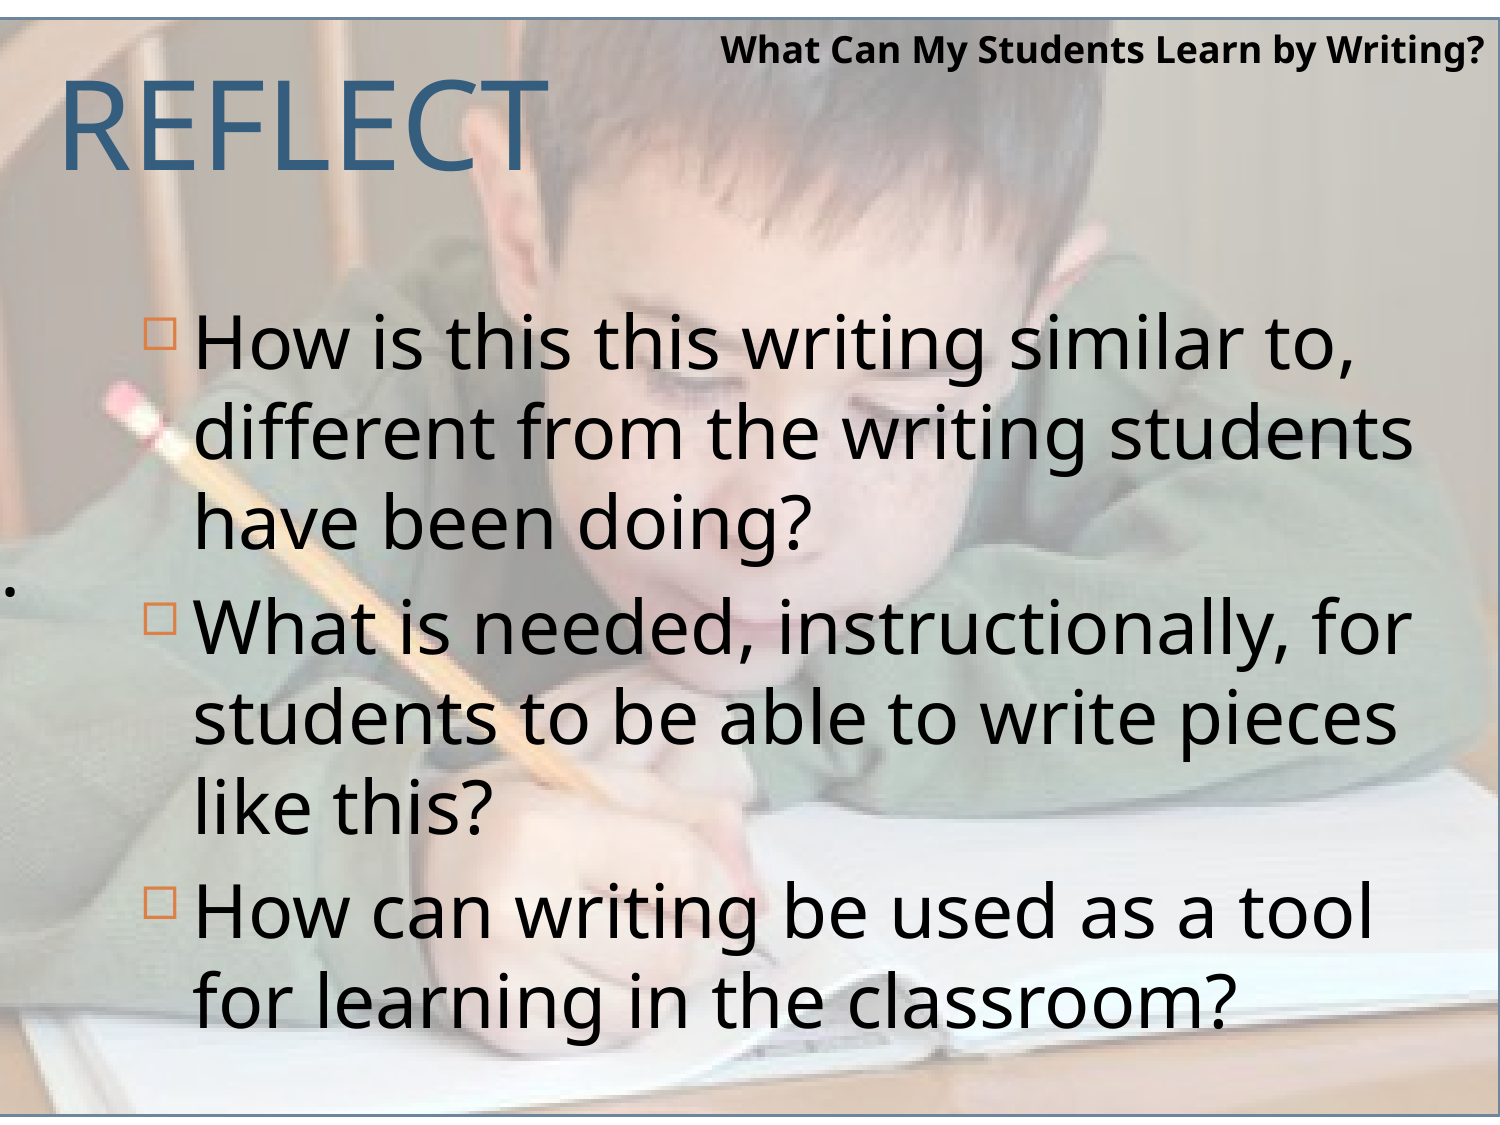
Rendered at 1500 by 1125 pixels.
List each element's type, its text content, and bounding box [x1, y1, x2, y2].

text_box . [0, 17, 1500, 1117]
text_box REFLECT [39, 37, 566, 203]
text_box What Can My Students Learn by Writing? [705, 18, 1500, 79]
text_box How is this this writing similar to, different from the writing students have been doing? What is needed, instructionally, for students to be able to write pieces like this? How can writing be used as a tool for learning in the classroom? [125, 287, 1463, 1025]
